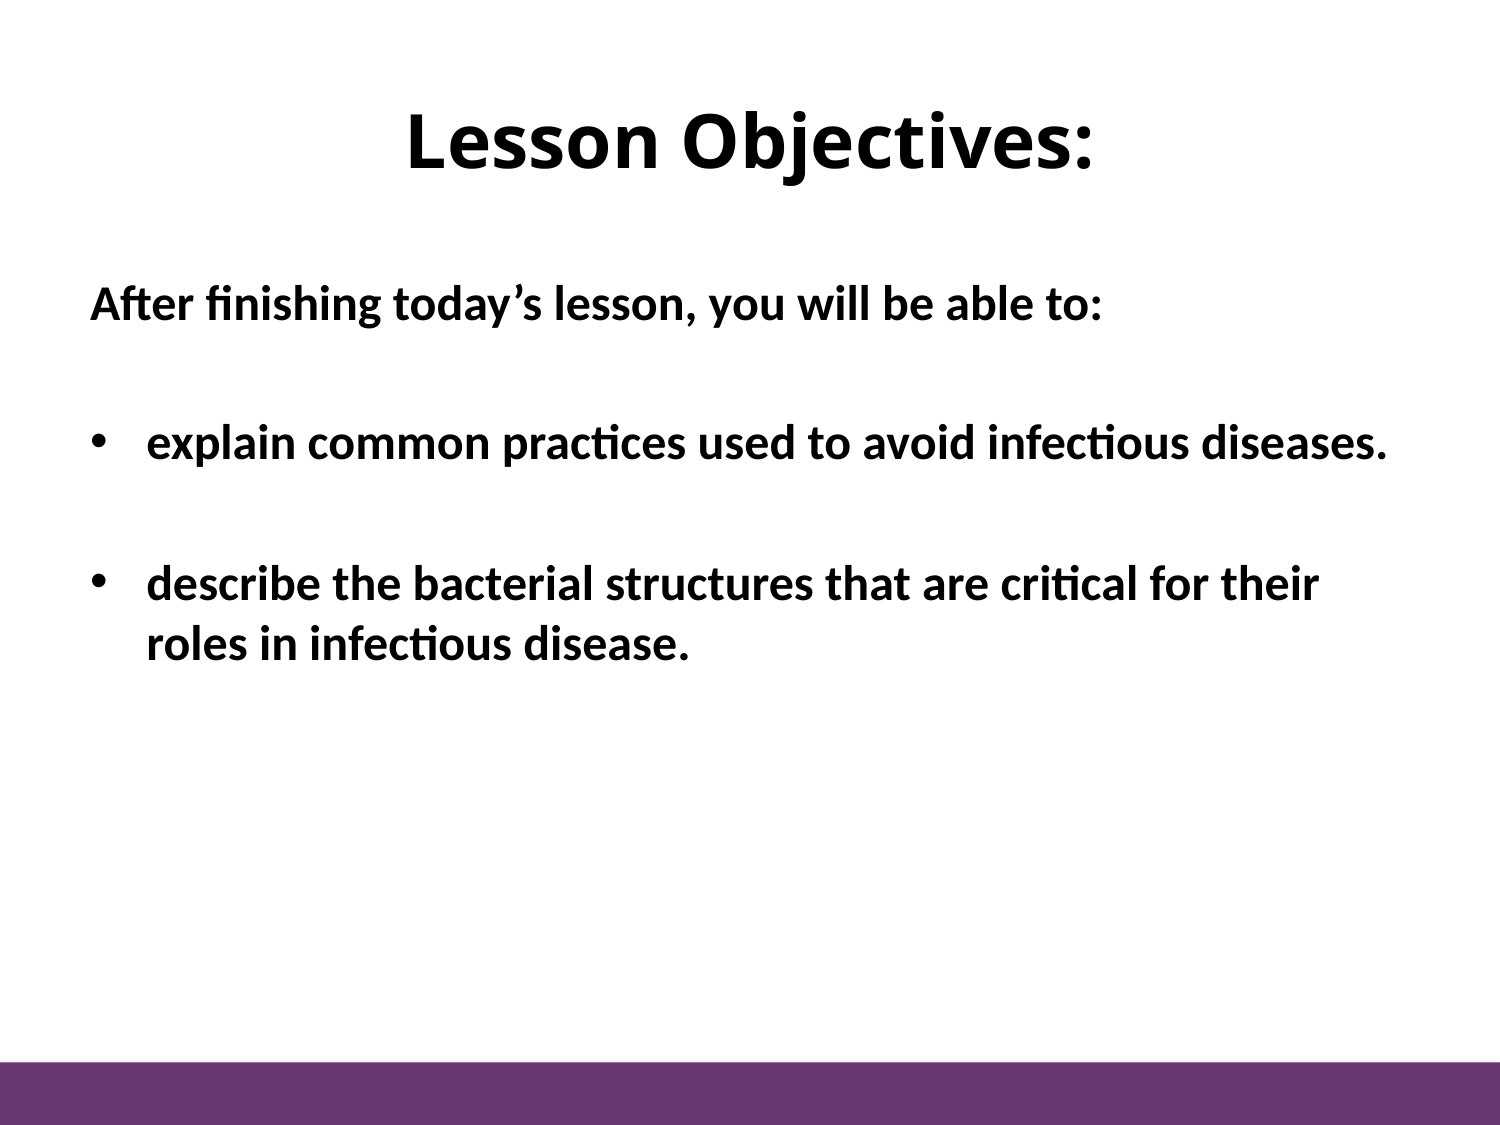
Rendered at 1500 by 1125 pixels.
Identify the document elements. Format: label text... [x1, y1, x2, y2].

title Lesson Objectives: [75, 45, 1425, 233]
list After finishing today’s lesson, you will be able to: explain common practices used to avoid infectious diseases. describe the bacterial structures that are critical for their roles in infectious disease. [75, 262, 1425, 1005]
